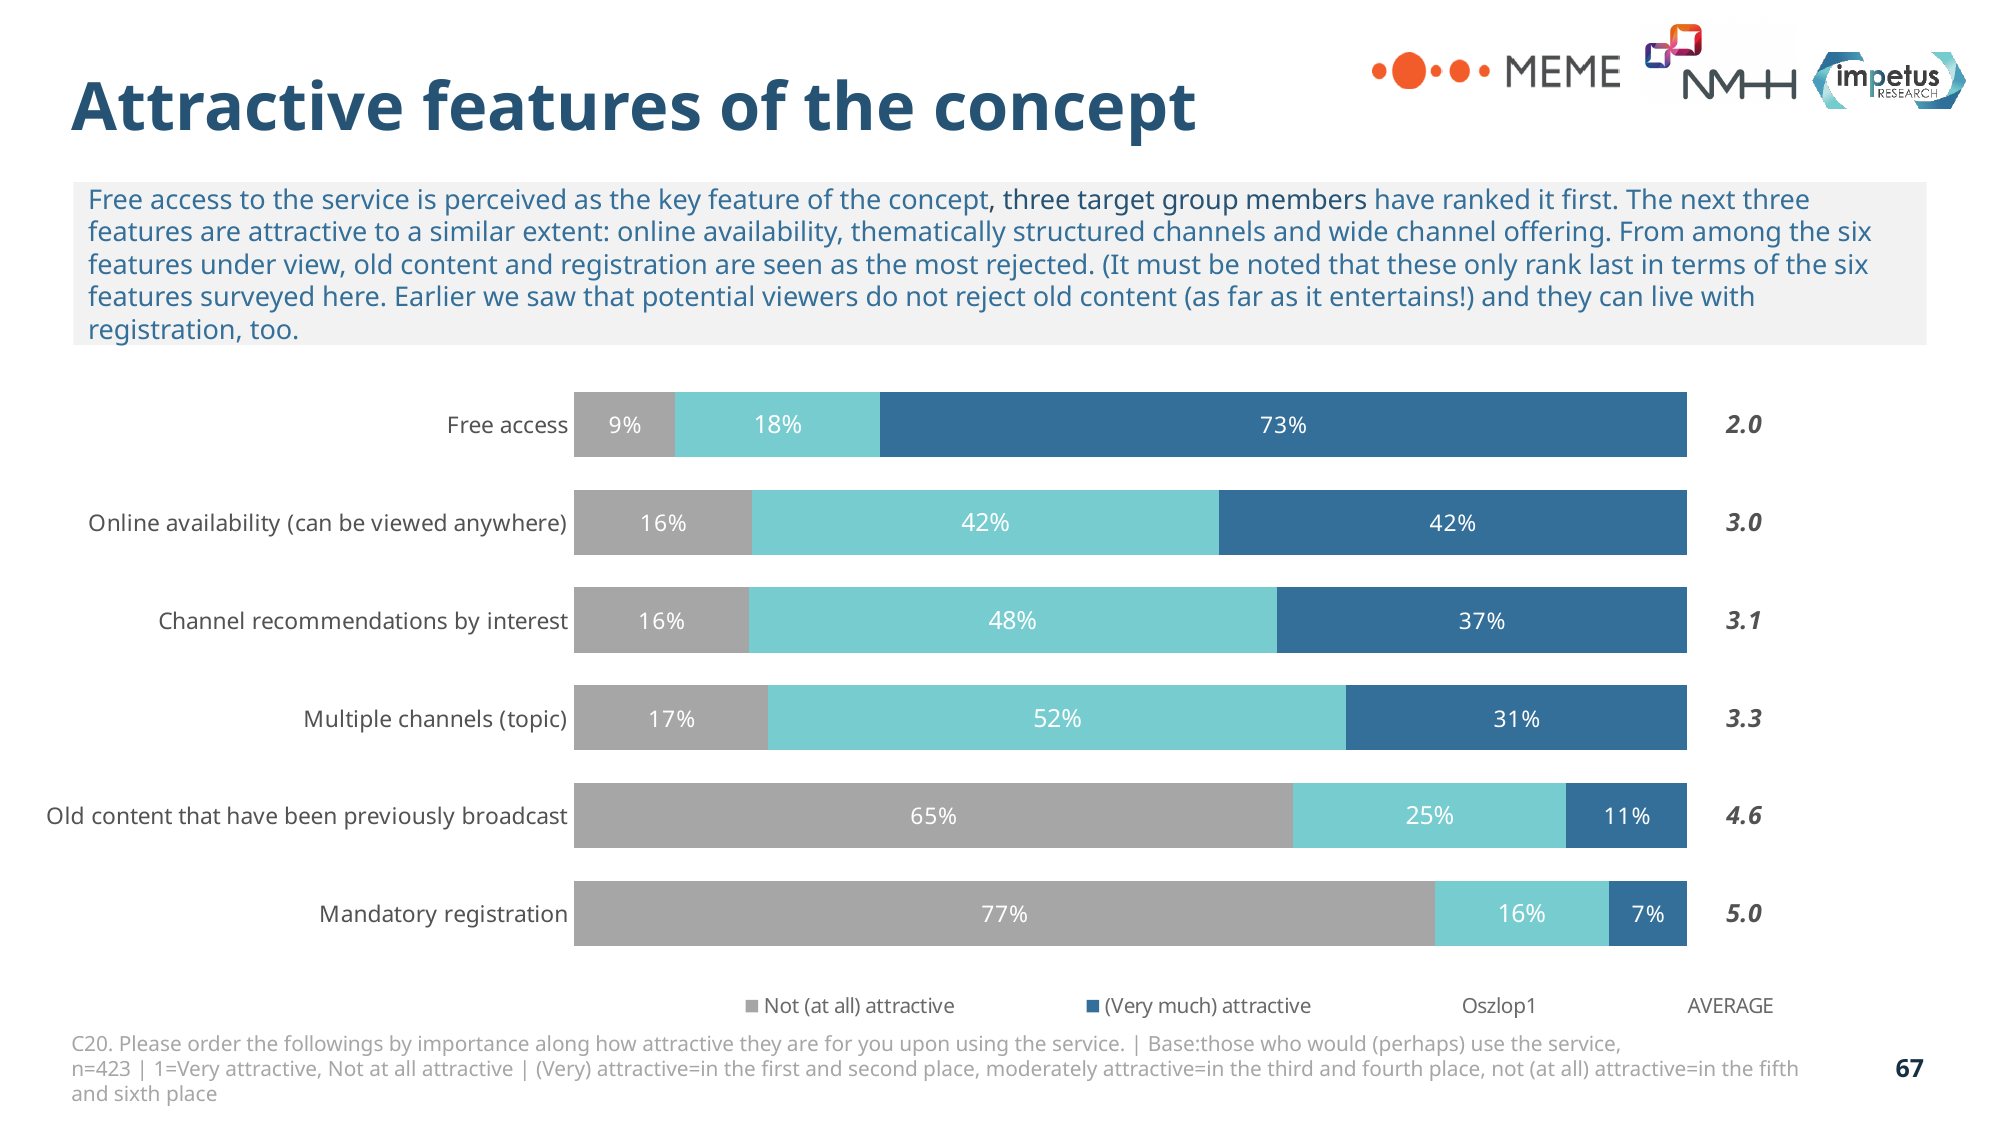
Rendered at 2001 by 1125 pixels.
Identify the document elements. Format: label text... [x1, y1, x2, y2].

slide_number 67 [1817, 1037, 2000, 1101]
text_box Free access to the service is perceived as the key feature of the concept, three target group members have ranked it first. The next three features are attractive to a similar extent: online availability, thematically structured channels and wide channel offering. From among the six features under view, old content and registration are seen as the most rejected. (It must be noted that these only rank last in terms of the six features surveyed here. Earlier we saw that potential viewers do not reject old content (as far as it entertains!) and they can live with registration, too. [72, 181, 1928, 346]
title Attractive features of the concept [56, 39, 1599, 179]
picture [1372, 52, 1620, 89]
picture [1812, 52, 1966, 109]
picture [1641, 19, 1797, 102]
text_box C20. Please order the followings by importance along how attractive they are for you upon using the service. | Base:those who would (perhaps) use the service, n=423 | 1=Very attractive, Not at all attractive | (Very) attractive=in the first and second place, moderately attractive=in the third and fourth place, not (at all) attractive=in the fifth and sixth place [55, 1054, 1817, 1114]
chart [45, 348, 1913, 1054]
